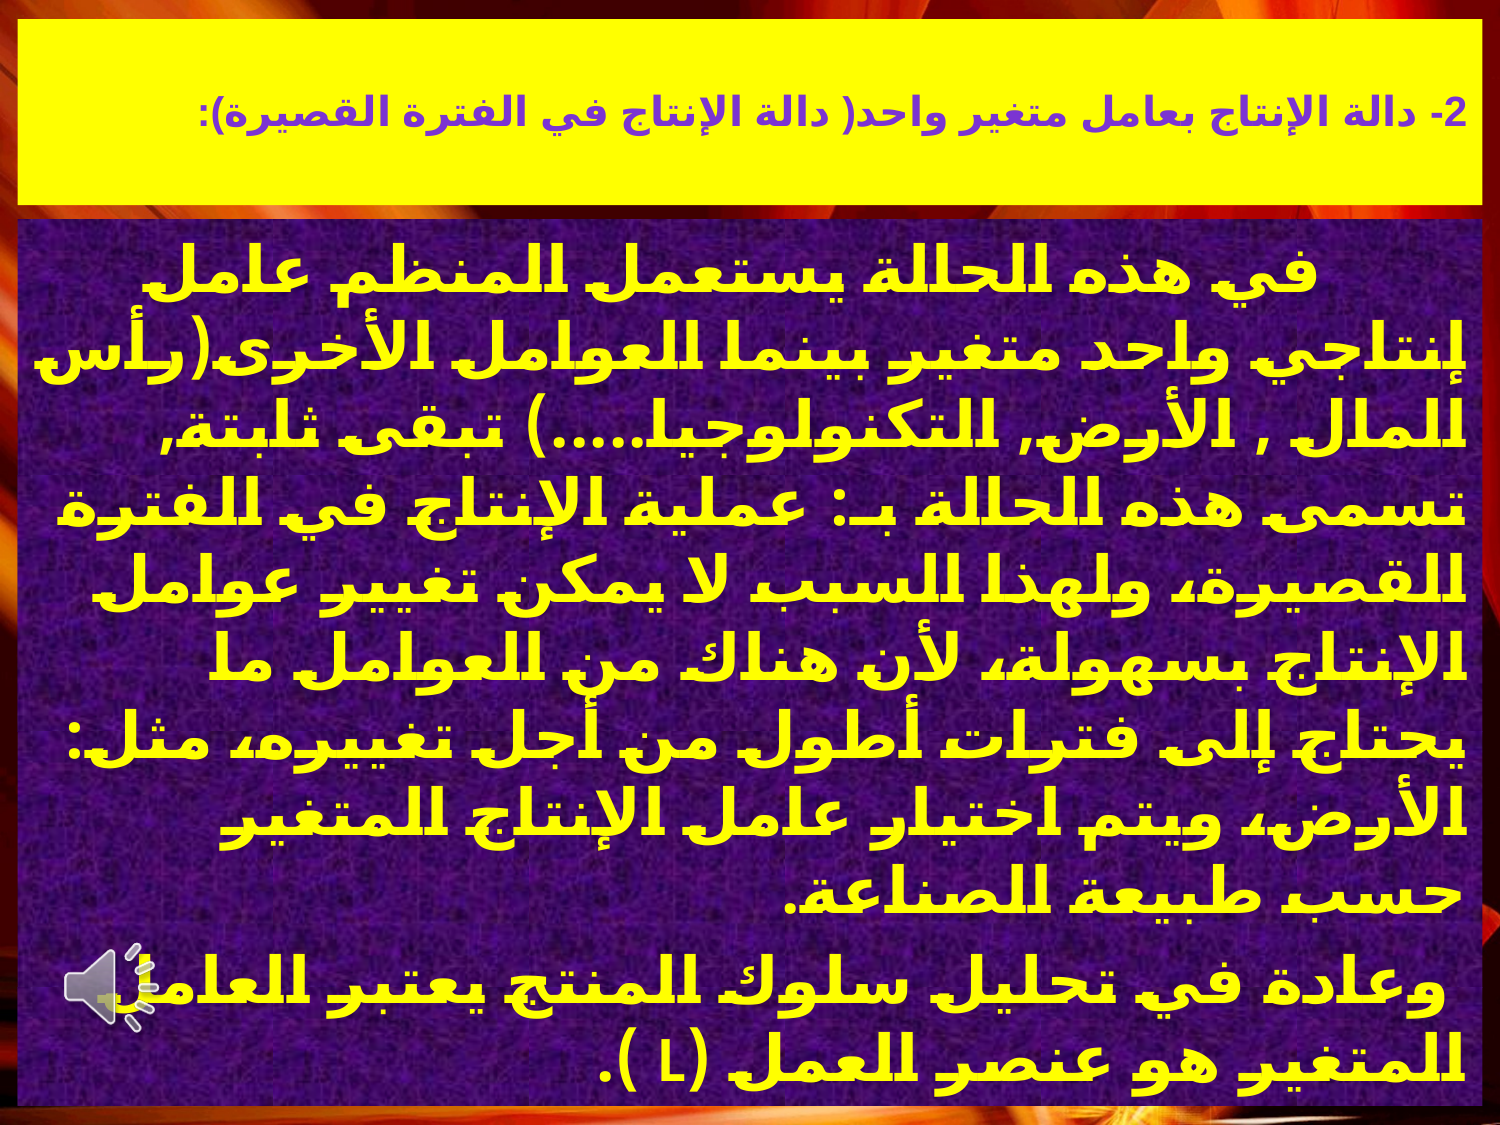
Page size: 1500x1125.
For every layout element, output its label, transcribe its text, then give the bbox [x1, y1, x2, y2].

picture [0, 0, 1500, 1125]
subtitle في هذه الحالة يستعمل المنظم عامل إنتاجي واحد متغير بينما العوامل الأخرى(رأس المال , الأرض, التكنولوجيا.....) تبقى ثابتة, تسمى هذه الحالة بـ: عملية الإنتاج في الفترة القصيرة، ولهذا السبب لا يمكن تغيير عوامل الإنتاج بسهولة، لأن هناك من العوامل ما يحتاج إلى فترات أطول من أجل تغييره، مثل: الأرض، ويتم اختيار عامل الإنتاج المتغير حسب طبيعة الصناعة. وعادة في تحليل سلوك المنتج يعتبر العامل المتغير هو عنصر العمل (L ). [17, 219, 1483, 1106]
title 2- دالة الإنتاج بعامل متغير واحد( دالة الإنتاج في الفترة القصيرة): [17, 19, 1483, 206]
